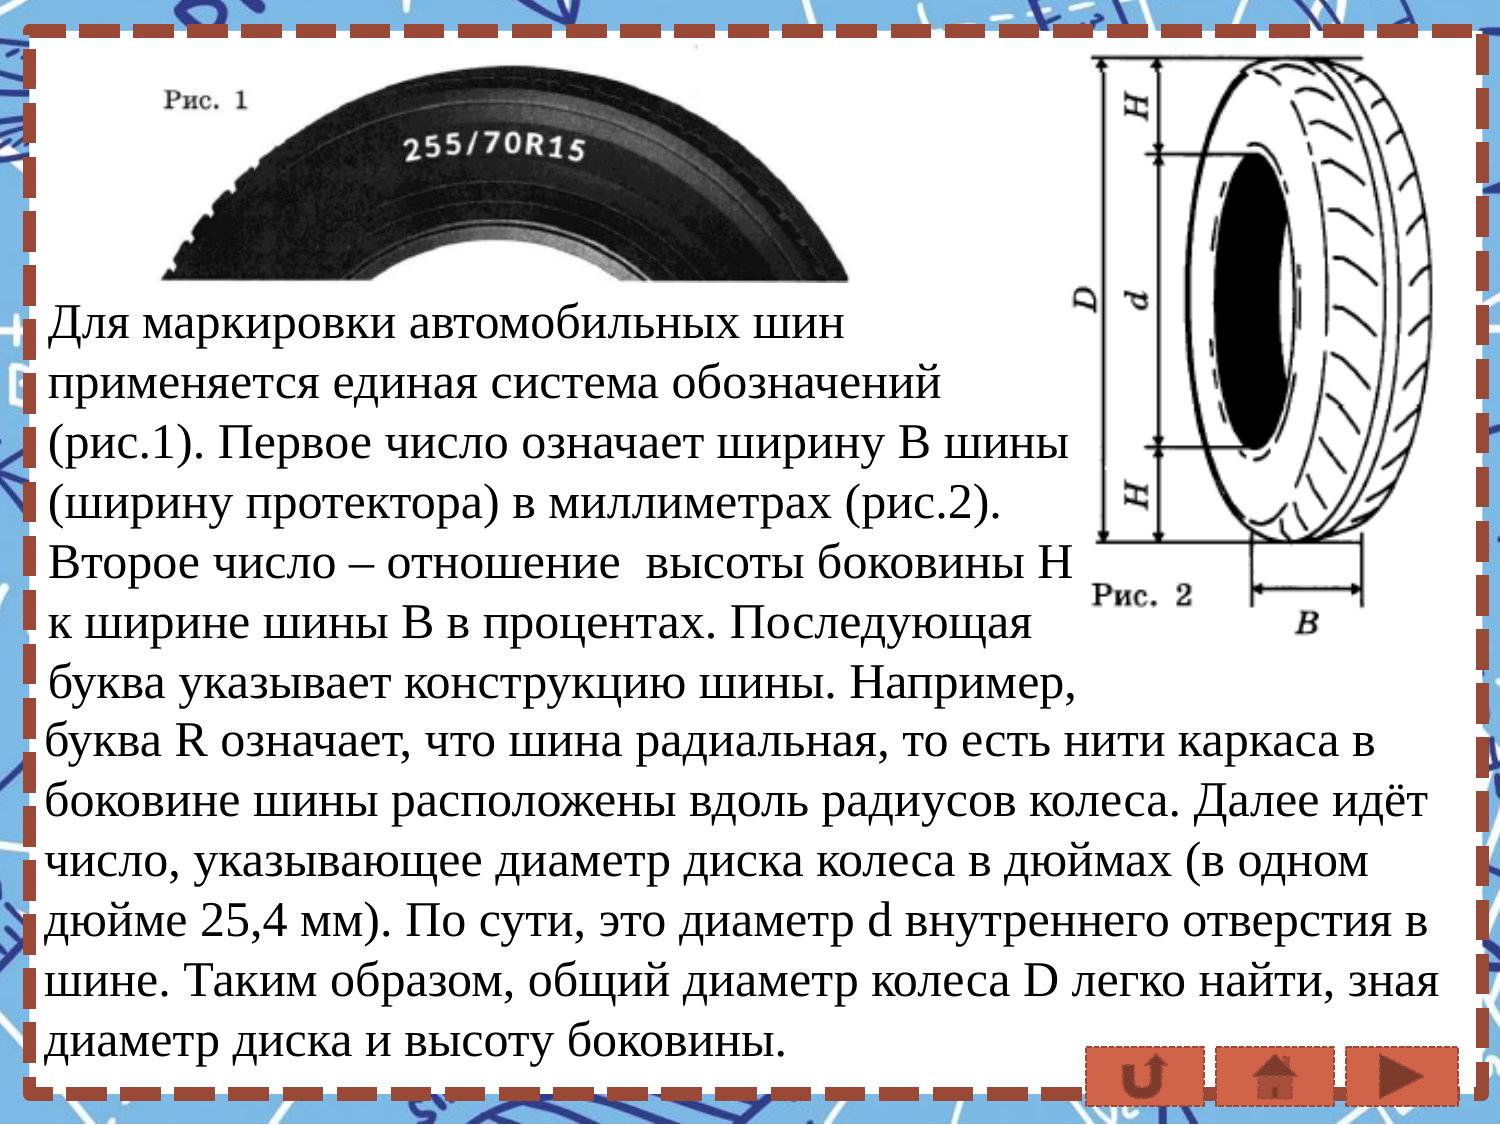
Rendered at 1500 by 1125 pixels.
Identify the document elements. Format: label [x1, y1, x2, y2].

text_box [1085, 1046, 1205, 1107]
text_box [1215, 1046, 1335, 1107]
picture [0, 0, 1500, 1124]
text_box [1345, 1046, 1459, 1107]
